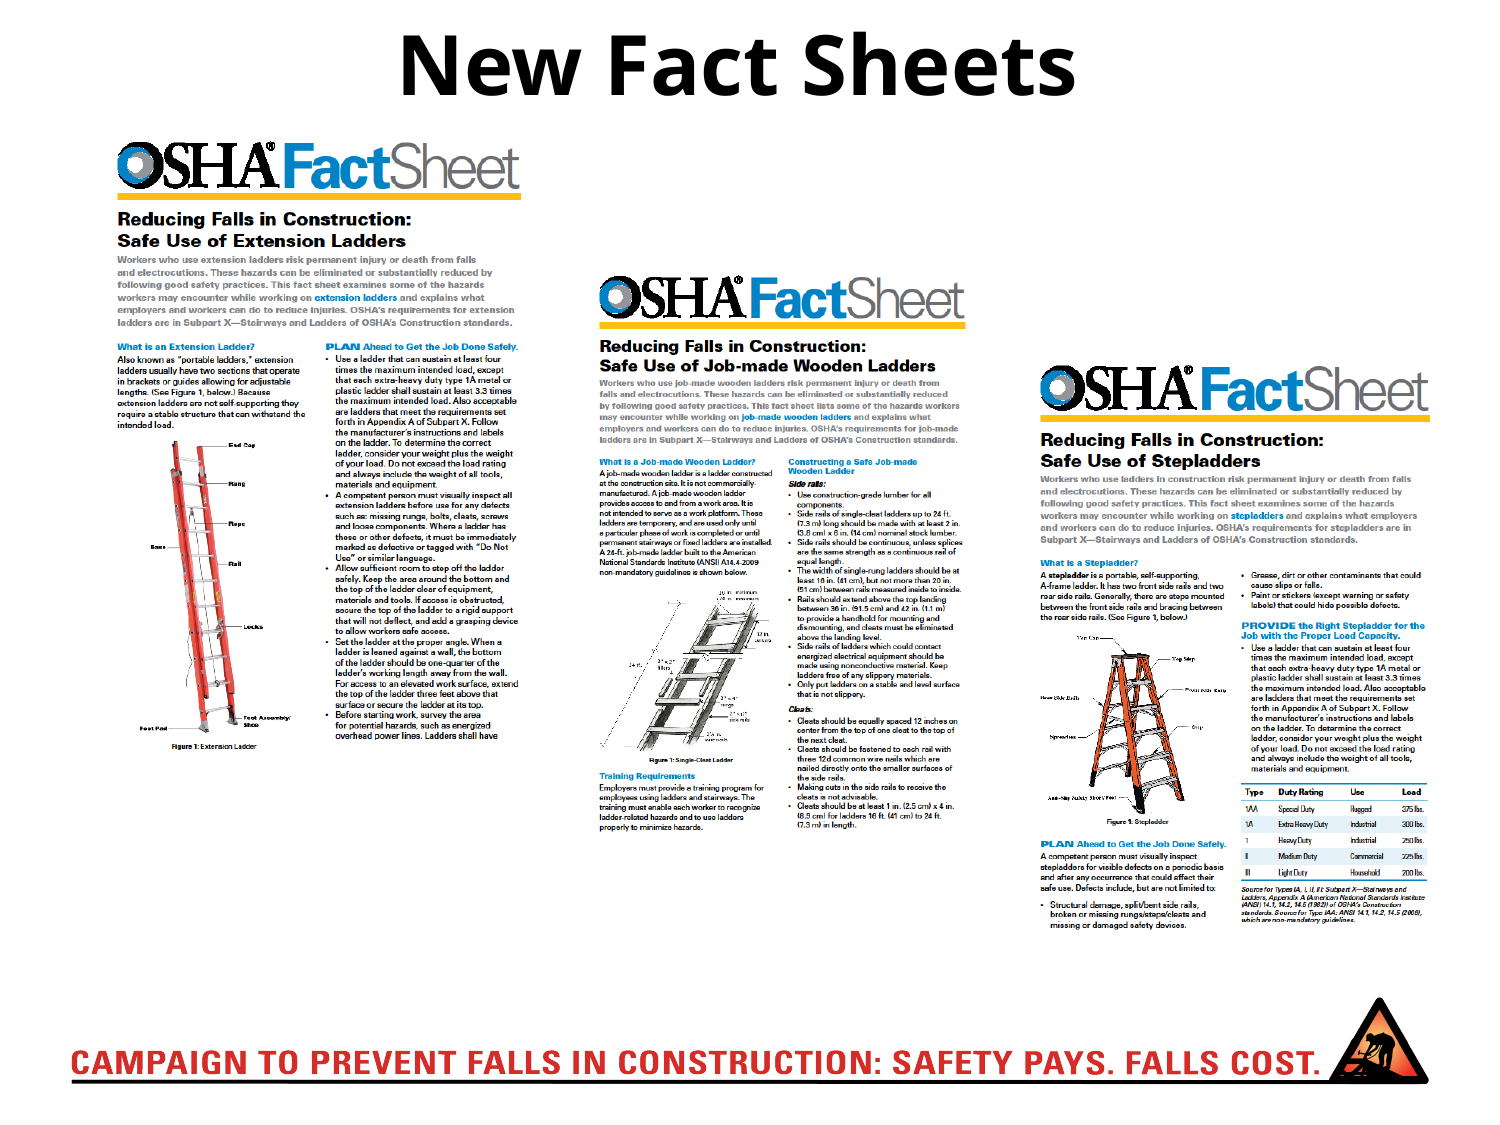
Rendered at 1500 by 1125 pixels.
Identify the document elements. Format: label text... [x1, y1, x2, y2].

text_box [987, 337, 1480, 976]
title New Fact Sheets [62, 0, 1413, 125]
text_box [549, 249, 1013, 851]
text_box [62, 112, 574, 776]
picture [69, 987, 1438, 1099]
